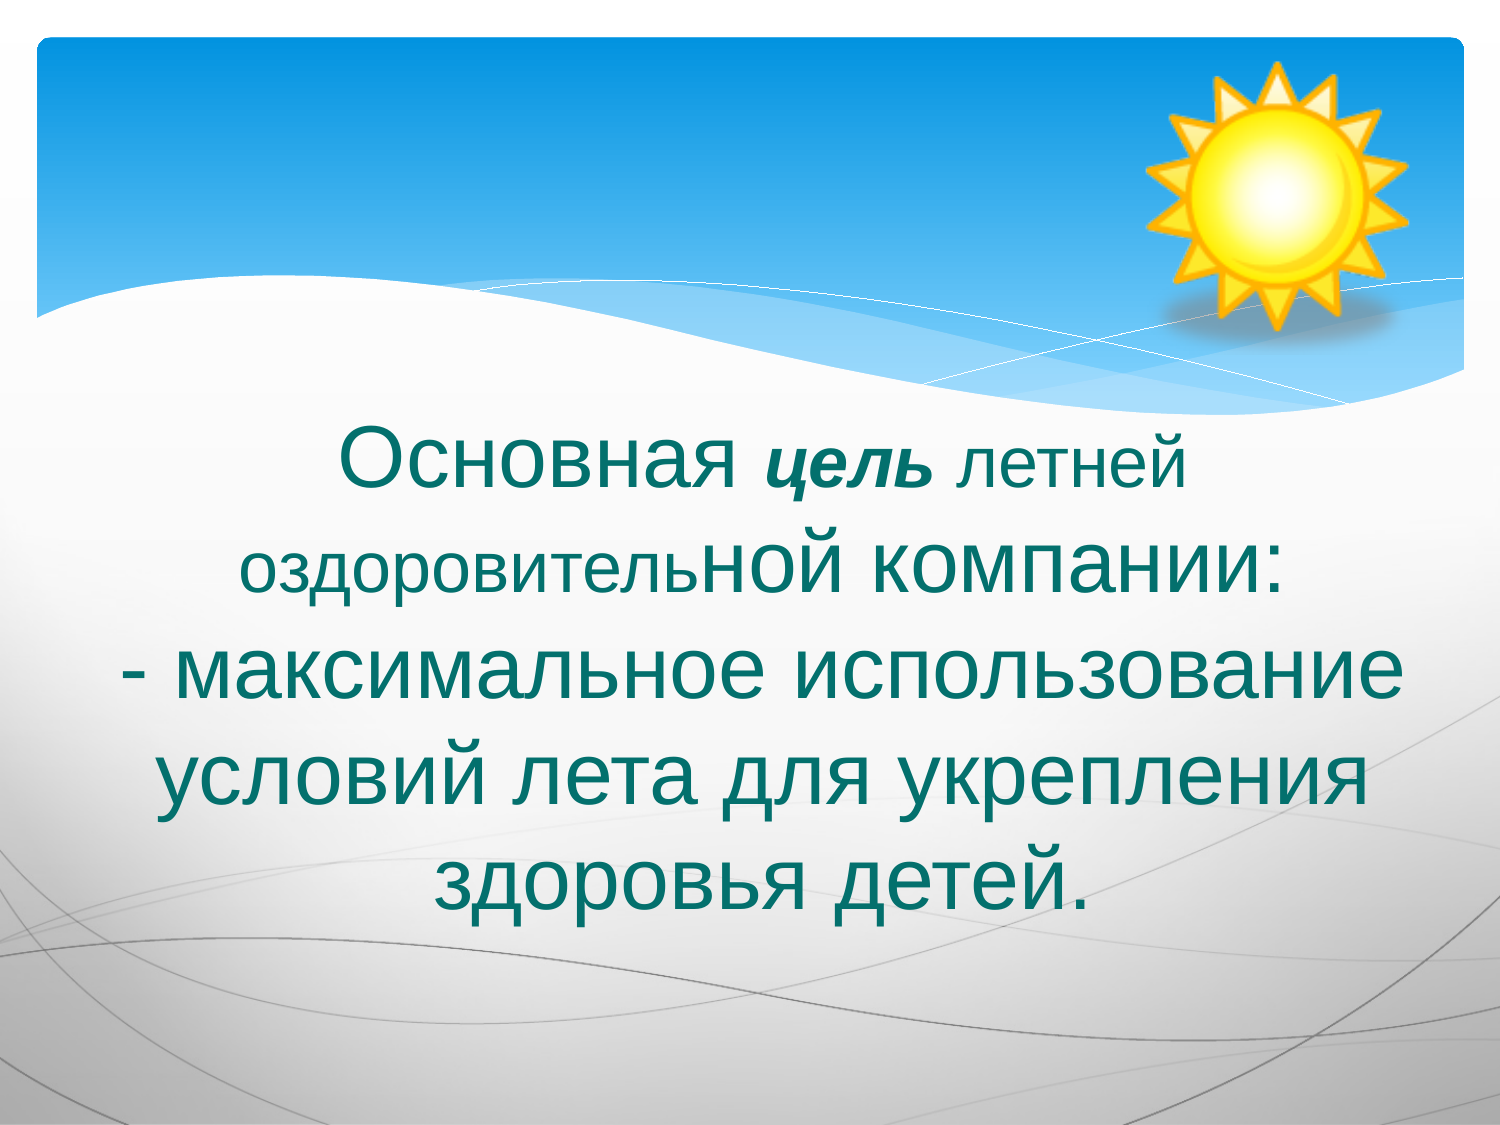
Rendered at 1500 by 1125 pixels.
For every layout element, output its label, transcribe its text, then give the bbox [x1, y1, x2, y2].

title Основная цель летней оздоровительной компании: - максимальное использование условий лета для укрепления здоровья детей. [88, 385, 1439, 1047]
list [1127, 54, 1429, 355]
